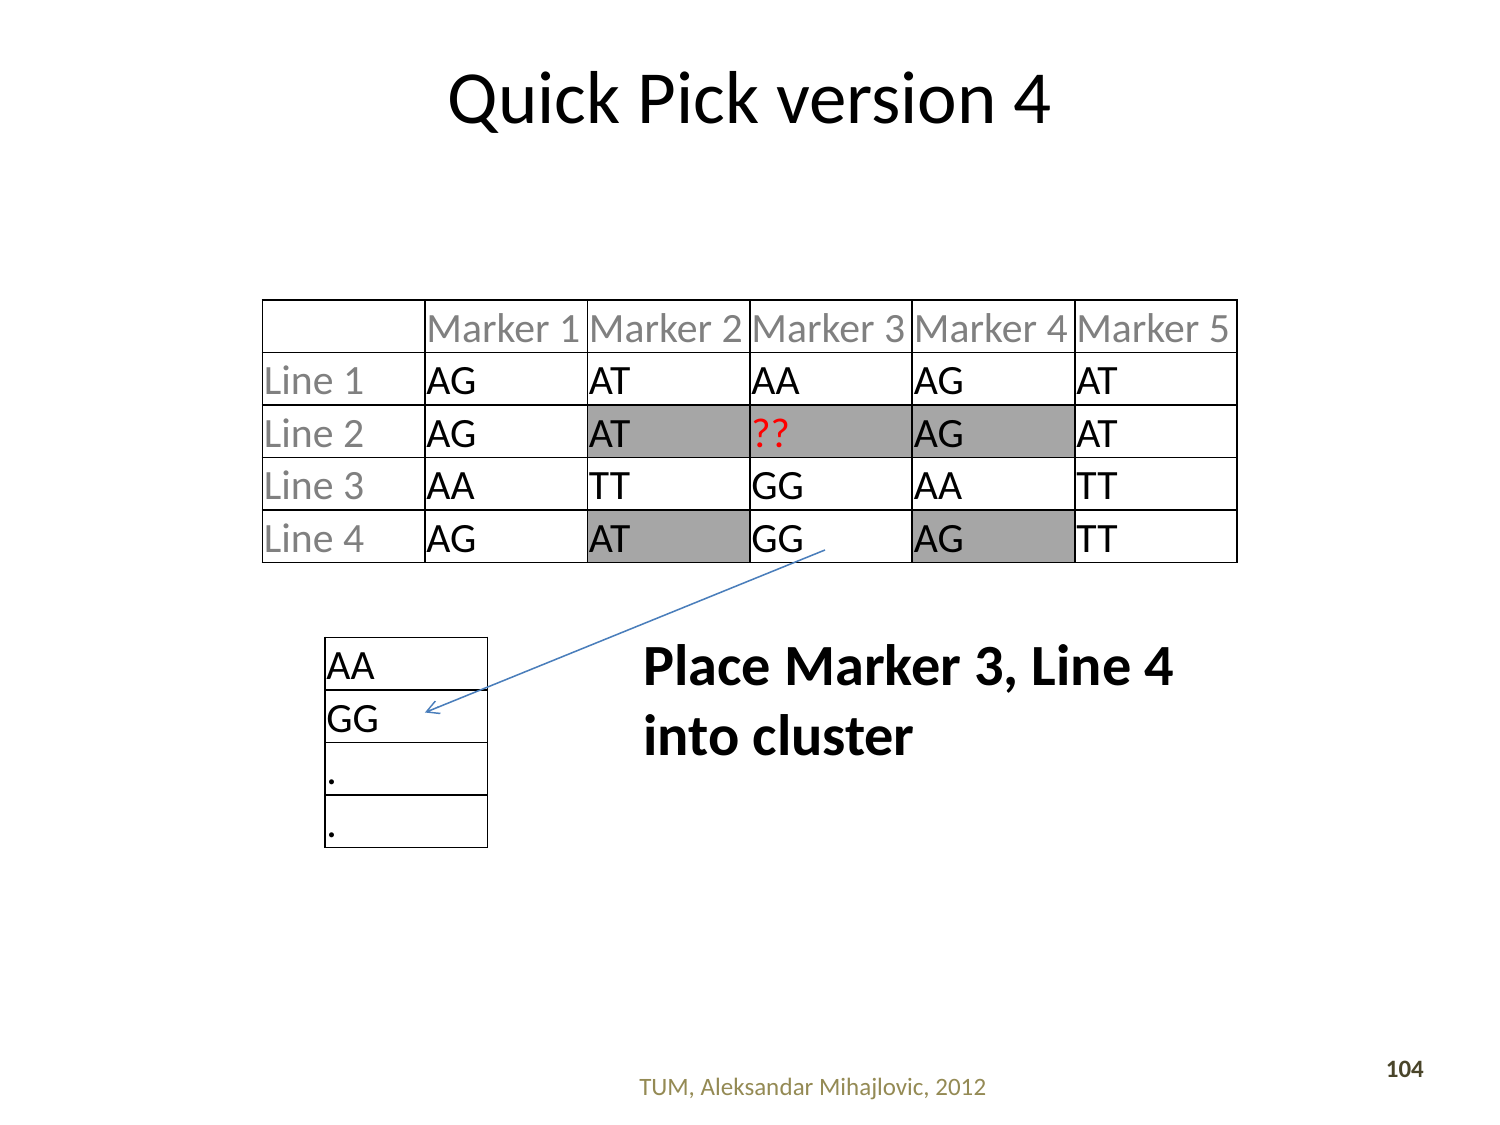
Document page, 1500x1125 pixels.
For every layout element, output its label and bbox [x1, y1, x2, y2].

table_cell [263, 458, 424, 509]
table_cell [1076, 458, 1236, 509]
table_header [426, 301, 587, 352]
table_cell [751, 458, 911, 509]
table_cell [913, 353, 1074, 404]
table_cell [588, 511, 749, 549]
table_cell [426, 511, 587, 549]
table_cell [263, 353, 424, 404]
table_header [326, 638, 424, 689]
title [75, 0, 1425, 187]
text_box [424, 549, 1200, 775]
table_cell [588, 353, 749, 404]
table_cell [588, 406, 749, 457]
table_cell [1076, 353, 1236, 404]
table_cell [751, 406, 911, 457]
table_header [588, 301, 749, 352]
table_cell [751, 353, 911, 404]
table_cell [1076, 511, 1236, 562]
text_box [1306, 1045, 1439, 1103]
table_cell [913, 406, 1074, 457]
table_cell [263, 511, 424, 562]
table_cell [426, 406, 587, 457]
table_header [751, 301, 911, 352]
table_cell [426, 353, 587, 404]
table_header [913, 301, 1074, 352]
table_cell [326, 743, 487, 794]
table_cell [326, 691, 487, 742]
table_header [263, 301, 424, 352]
table_cell [588, 458, 749, 509]
table_cell [263, 406, 424, 457]
table_cell [751, 511, 911, 562]
table_cell [1076, 406, 1236, 457]
table_cell [913, 458, 1074, 509]
table_cell [426, 458, 587, 509]
table_cell [326, 796, 487, 847]
footer [379, 1056, 1247, 1115]
table_header [1076, 301, 1236, 352]
list [75, 187, 1425, 1025]
table_cell [913, 511, 1074, 562]
